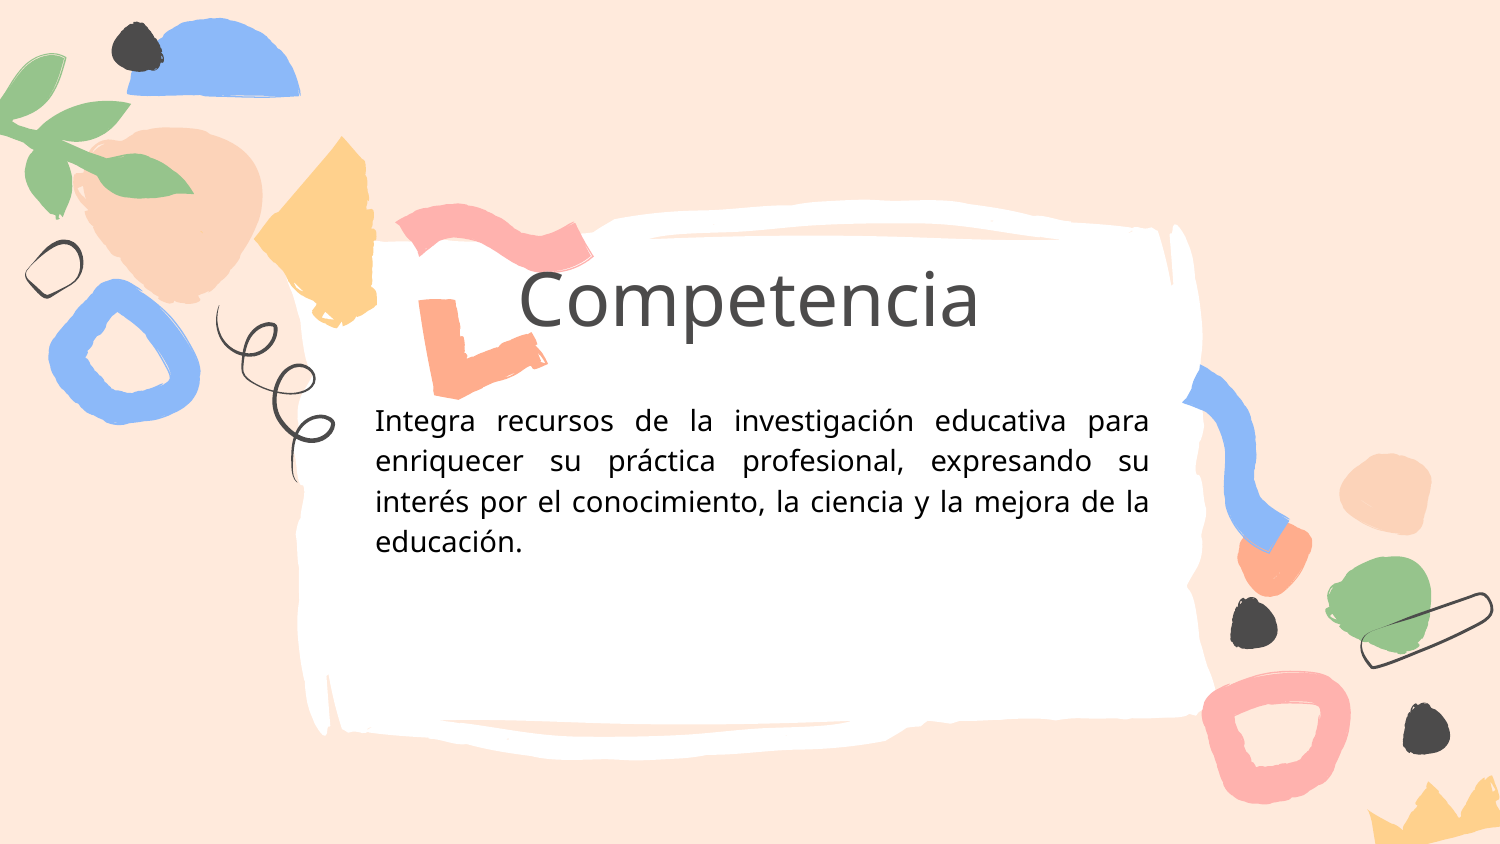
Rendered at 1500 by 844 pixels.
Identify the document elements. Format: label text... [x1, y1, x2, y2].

title Competencia [359, 227, 1140, 382]
subtitle Integra recursos de la investigación educativa para enriquecer su práctica profesional, expresando su interés por el conocimiento, la ciencia y la mejora de la educación. [359, 382, 1166, 615]
